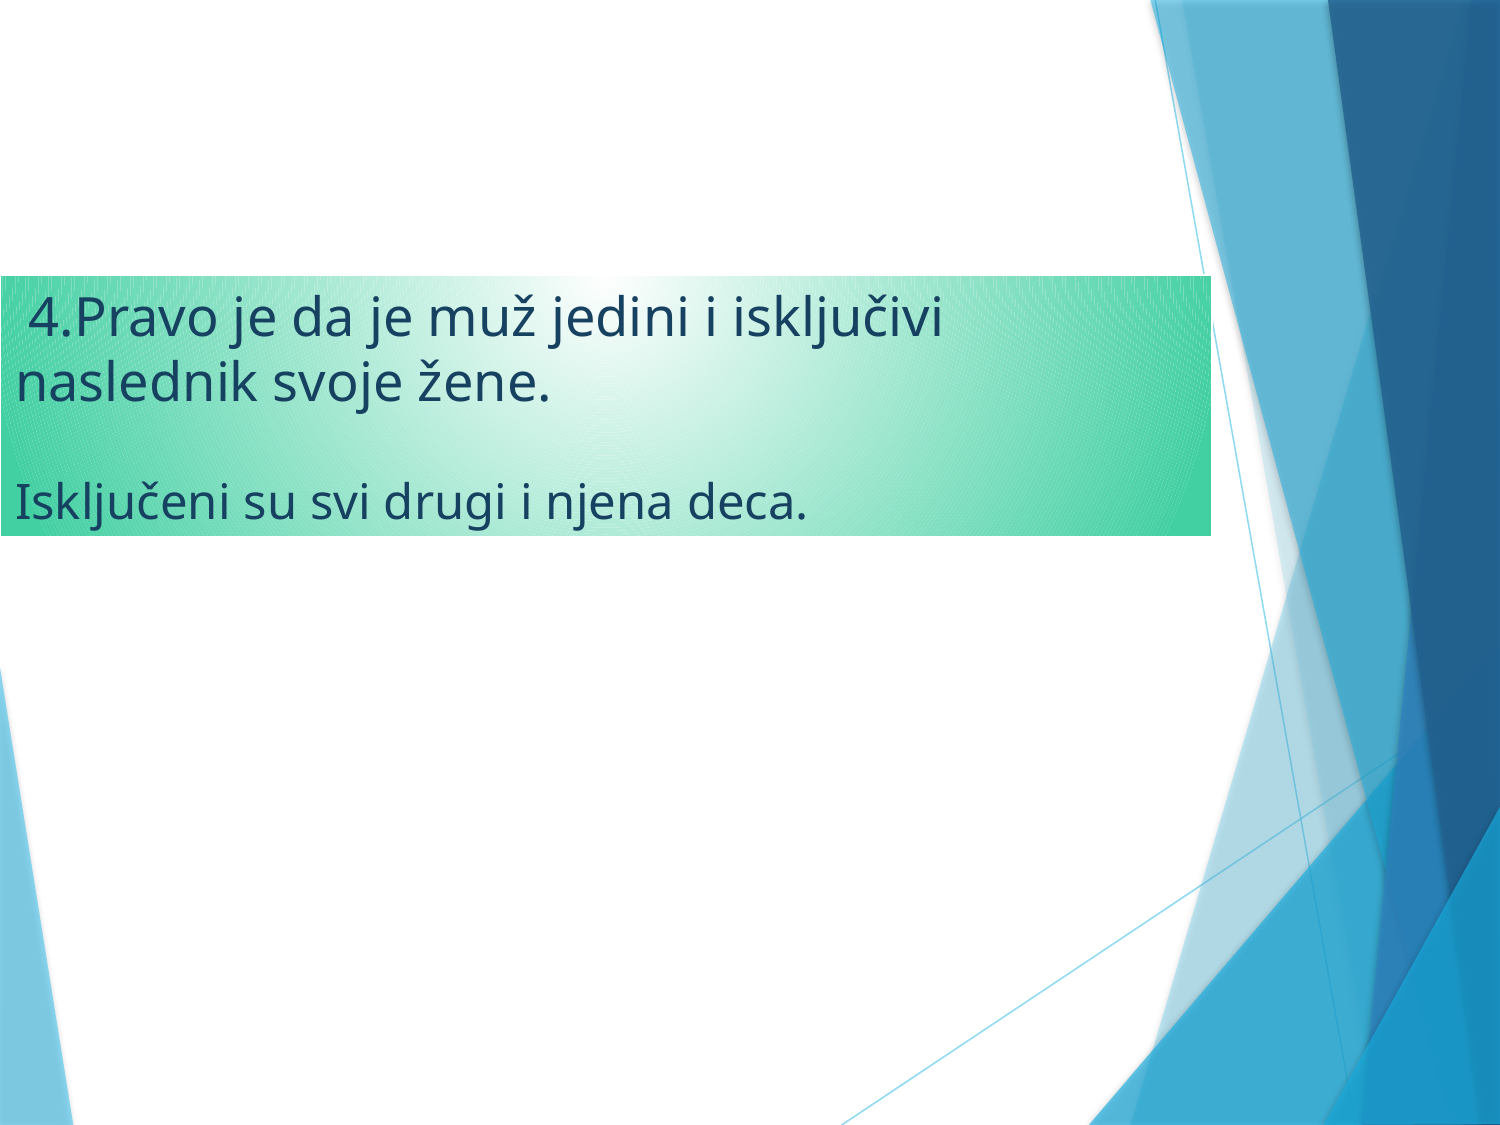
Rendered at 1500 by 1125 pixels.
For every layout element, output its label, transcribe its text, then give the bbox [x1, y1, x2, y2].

title 4.Pravo je da je muž jedini i isključivi naslednik svoje žene. Isključeni su svi drugi i njena deca. [0, 274, 1213, 538]
